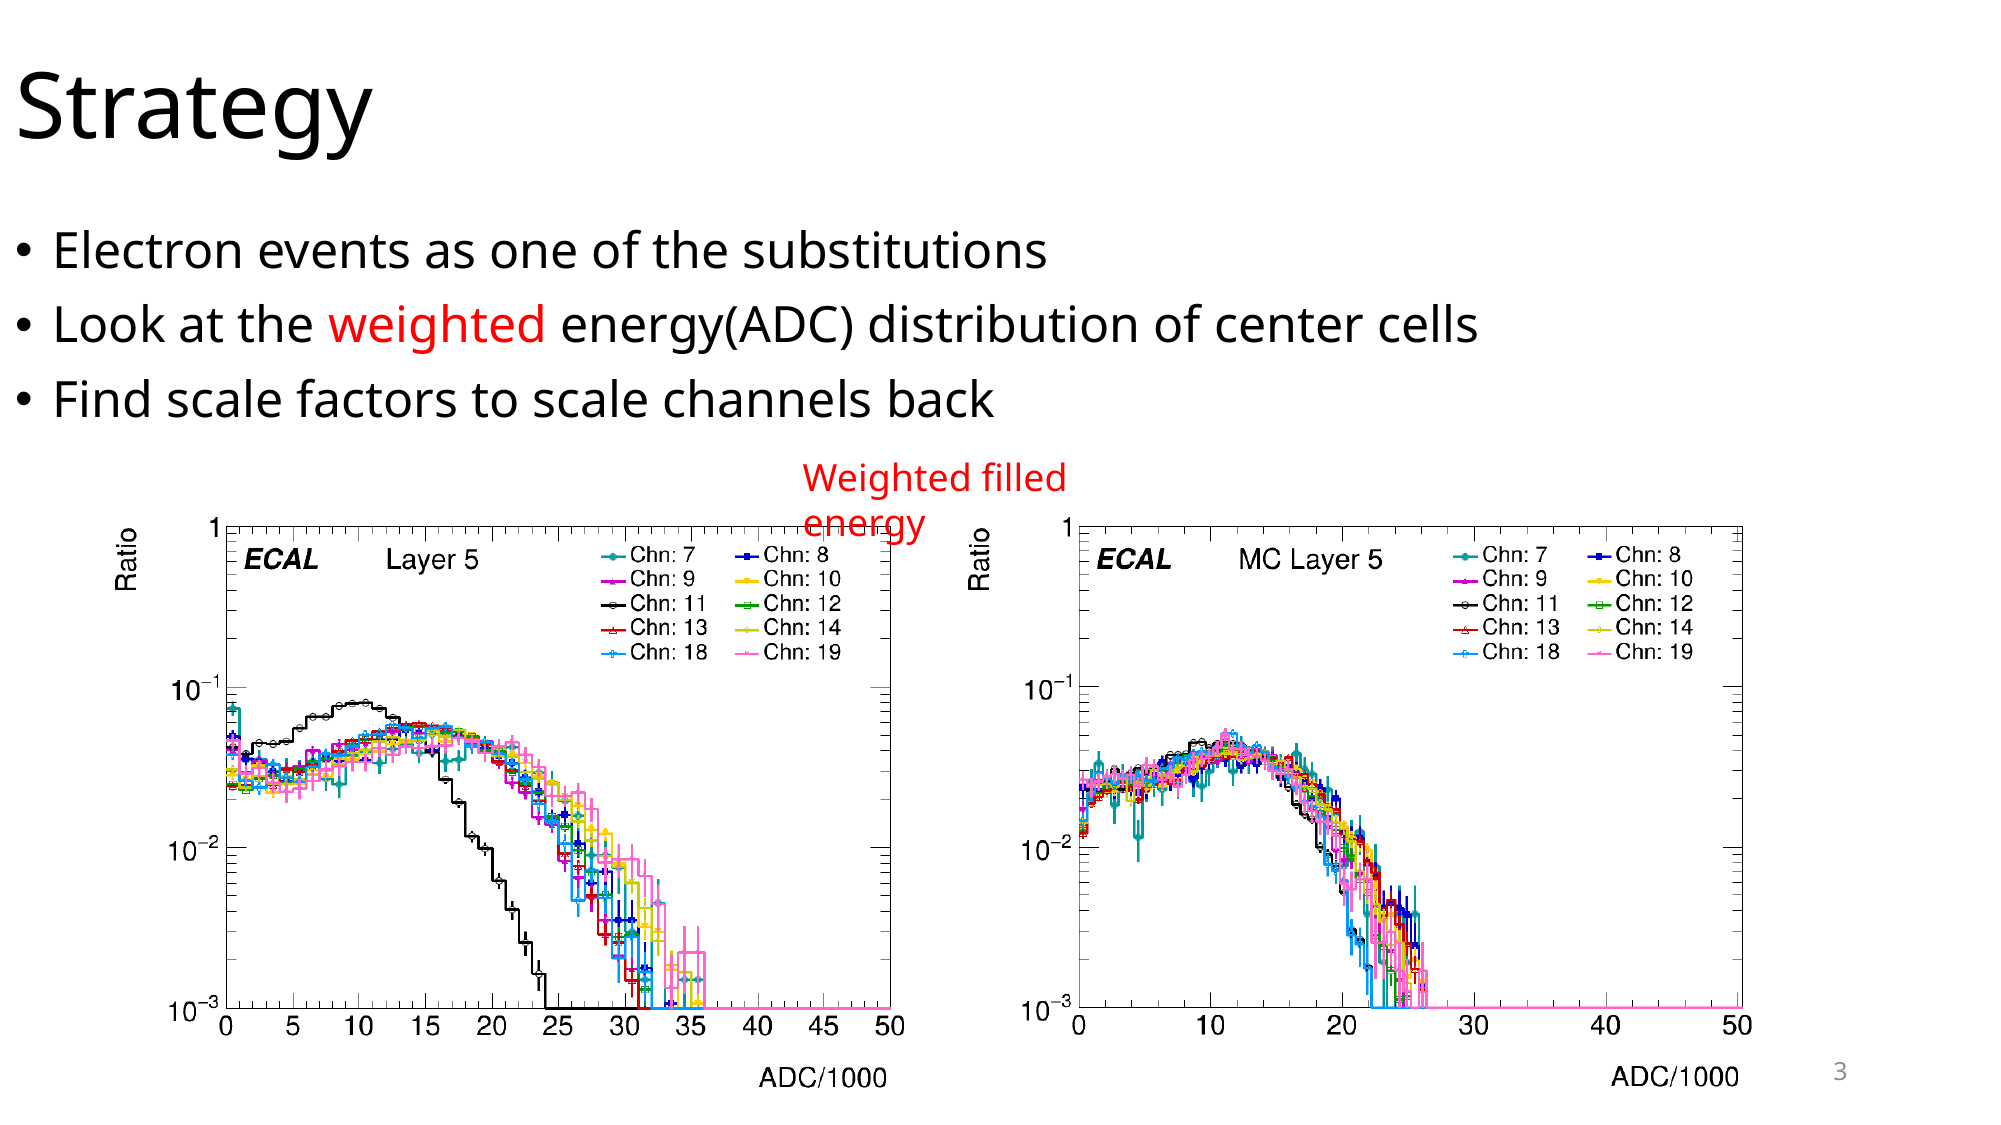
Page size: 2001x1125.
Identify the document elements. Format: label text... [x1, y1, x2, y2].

text_box Weighted filled energy [787, 446, 1195, 552]
picture [944, 495, 1784, 1104]
list Electron events as one of the substitutions Look at the weighted energy(ADC) distribution of center cells Find scale factors to scale channels back [0, 217, 1725, 585]
title Strategy [0, 0, 1725, 217]
slide_number 3 [1784, 1042, 1863, 1103]
picture [91, 494, 932, 1105]
